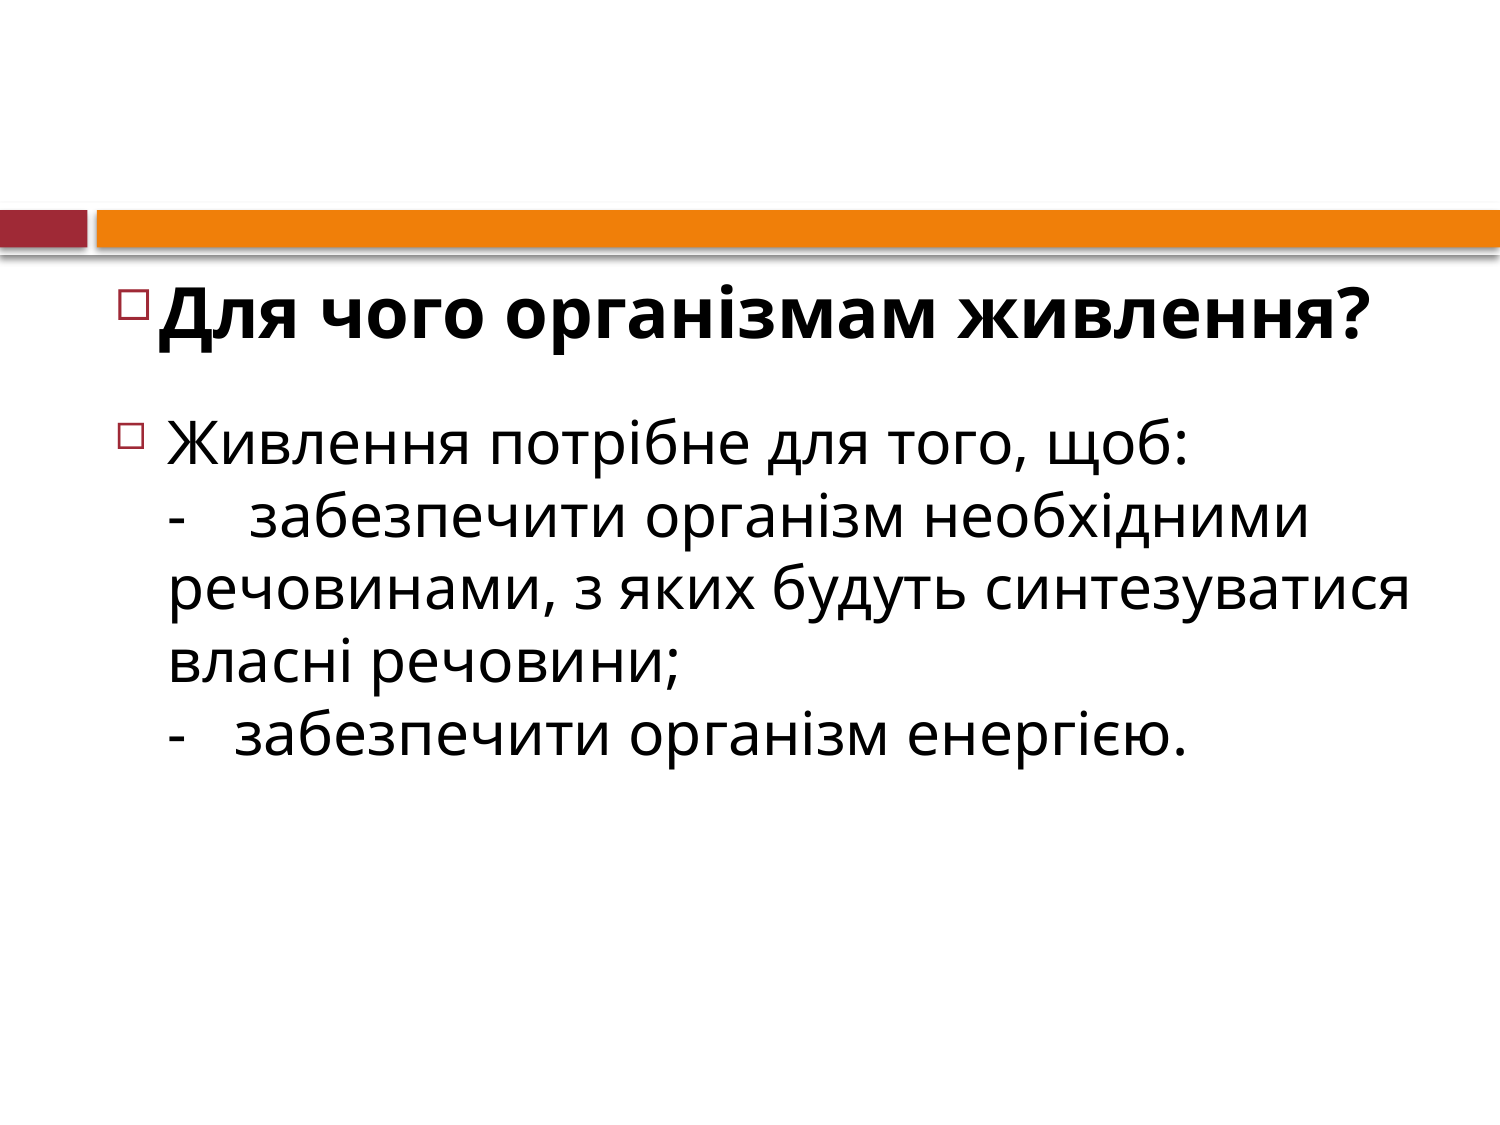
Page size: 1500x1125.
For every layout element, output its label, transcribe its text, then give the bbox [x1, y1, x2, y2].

list Живлення потрібне для того, щоб: - забезпечити організм необхідними речовинами, з яких будуть синтезуватися власні речовини; - забезпечити організм енергією. [100, 397, 1433, 1012]
list Для чого організмам живлення? [99, 260, 1412, 445]
